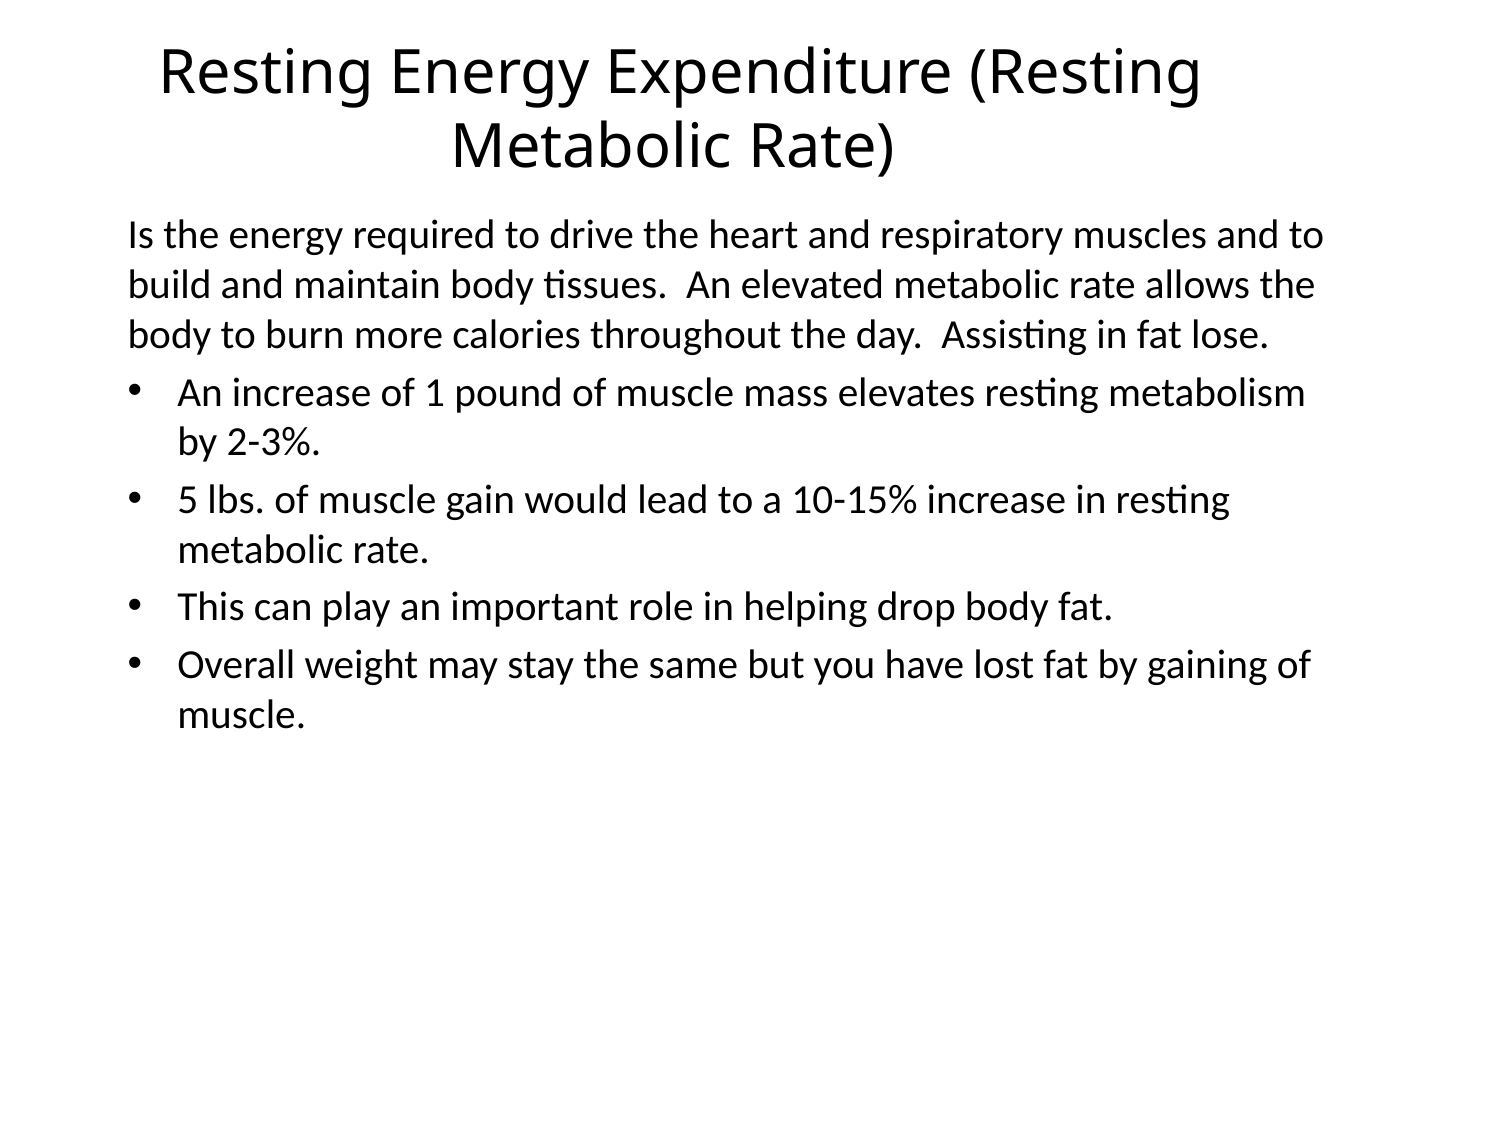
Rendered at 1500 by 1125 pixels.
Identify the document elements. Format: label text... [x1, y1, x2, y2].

title Resting Energy Expenditure (Resting Metabolic Rate) [125, 24, 1238, 188]
list Is the energy required to drive the heart and respiratory muscles and to build and maintain body tissues. An elevated metabolic rate allows the body to burn more calories throughout the day. Assisting in fat lose. An increase of 1 pound of muscle mass elevates resting metabolism by 2-3%. 5 lbs. of muscle gain would lead to a 10-15% increase in resting metabolic rate. This can play an important role in helping drop body fat. Overall weight may stay the same but you have lost fat by gaining of muscle. [112, 200, 1350, 763]
